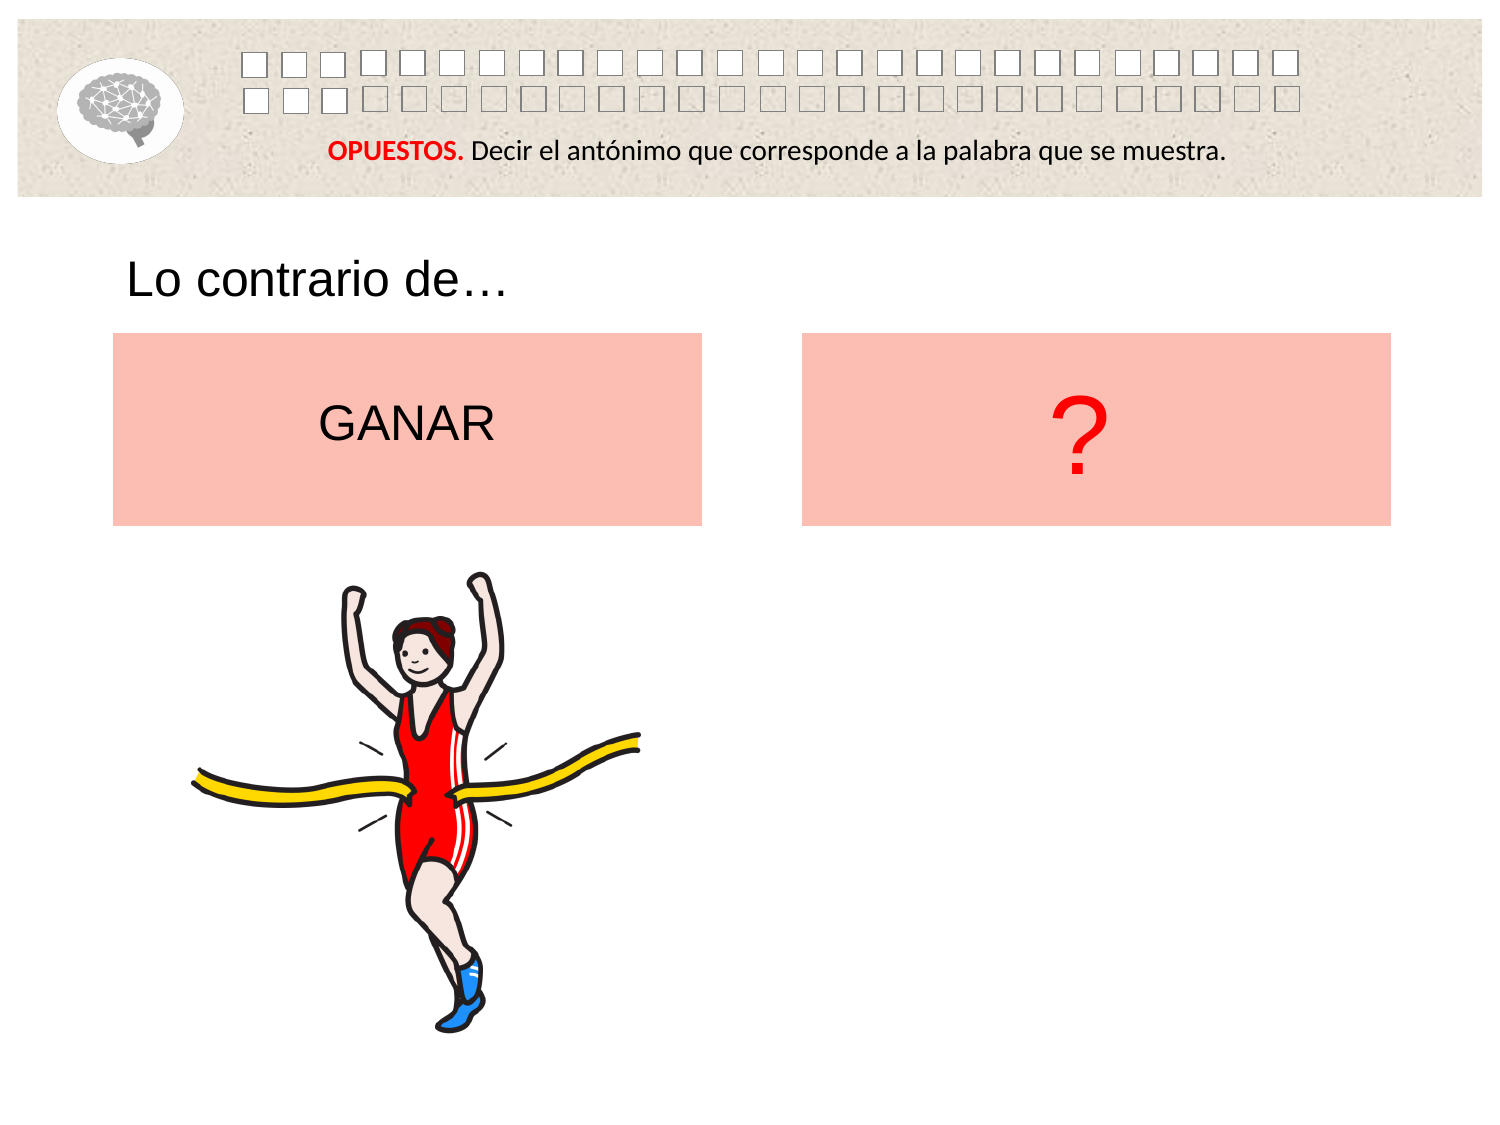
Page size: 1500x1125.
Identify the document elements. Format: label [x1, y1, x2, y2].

table_header [113, 333, 702, 526]
picture [56, 58, 184, 164]
text_box [17, 19, 1483, 197]
text_box [1033, 354, 1187, 505]
table_header [802, 333, 1391, 526]
picture [175, 567, 656, 1048]
text_box [112, 238, 561, 314]
